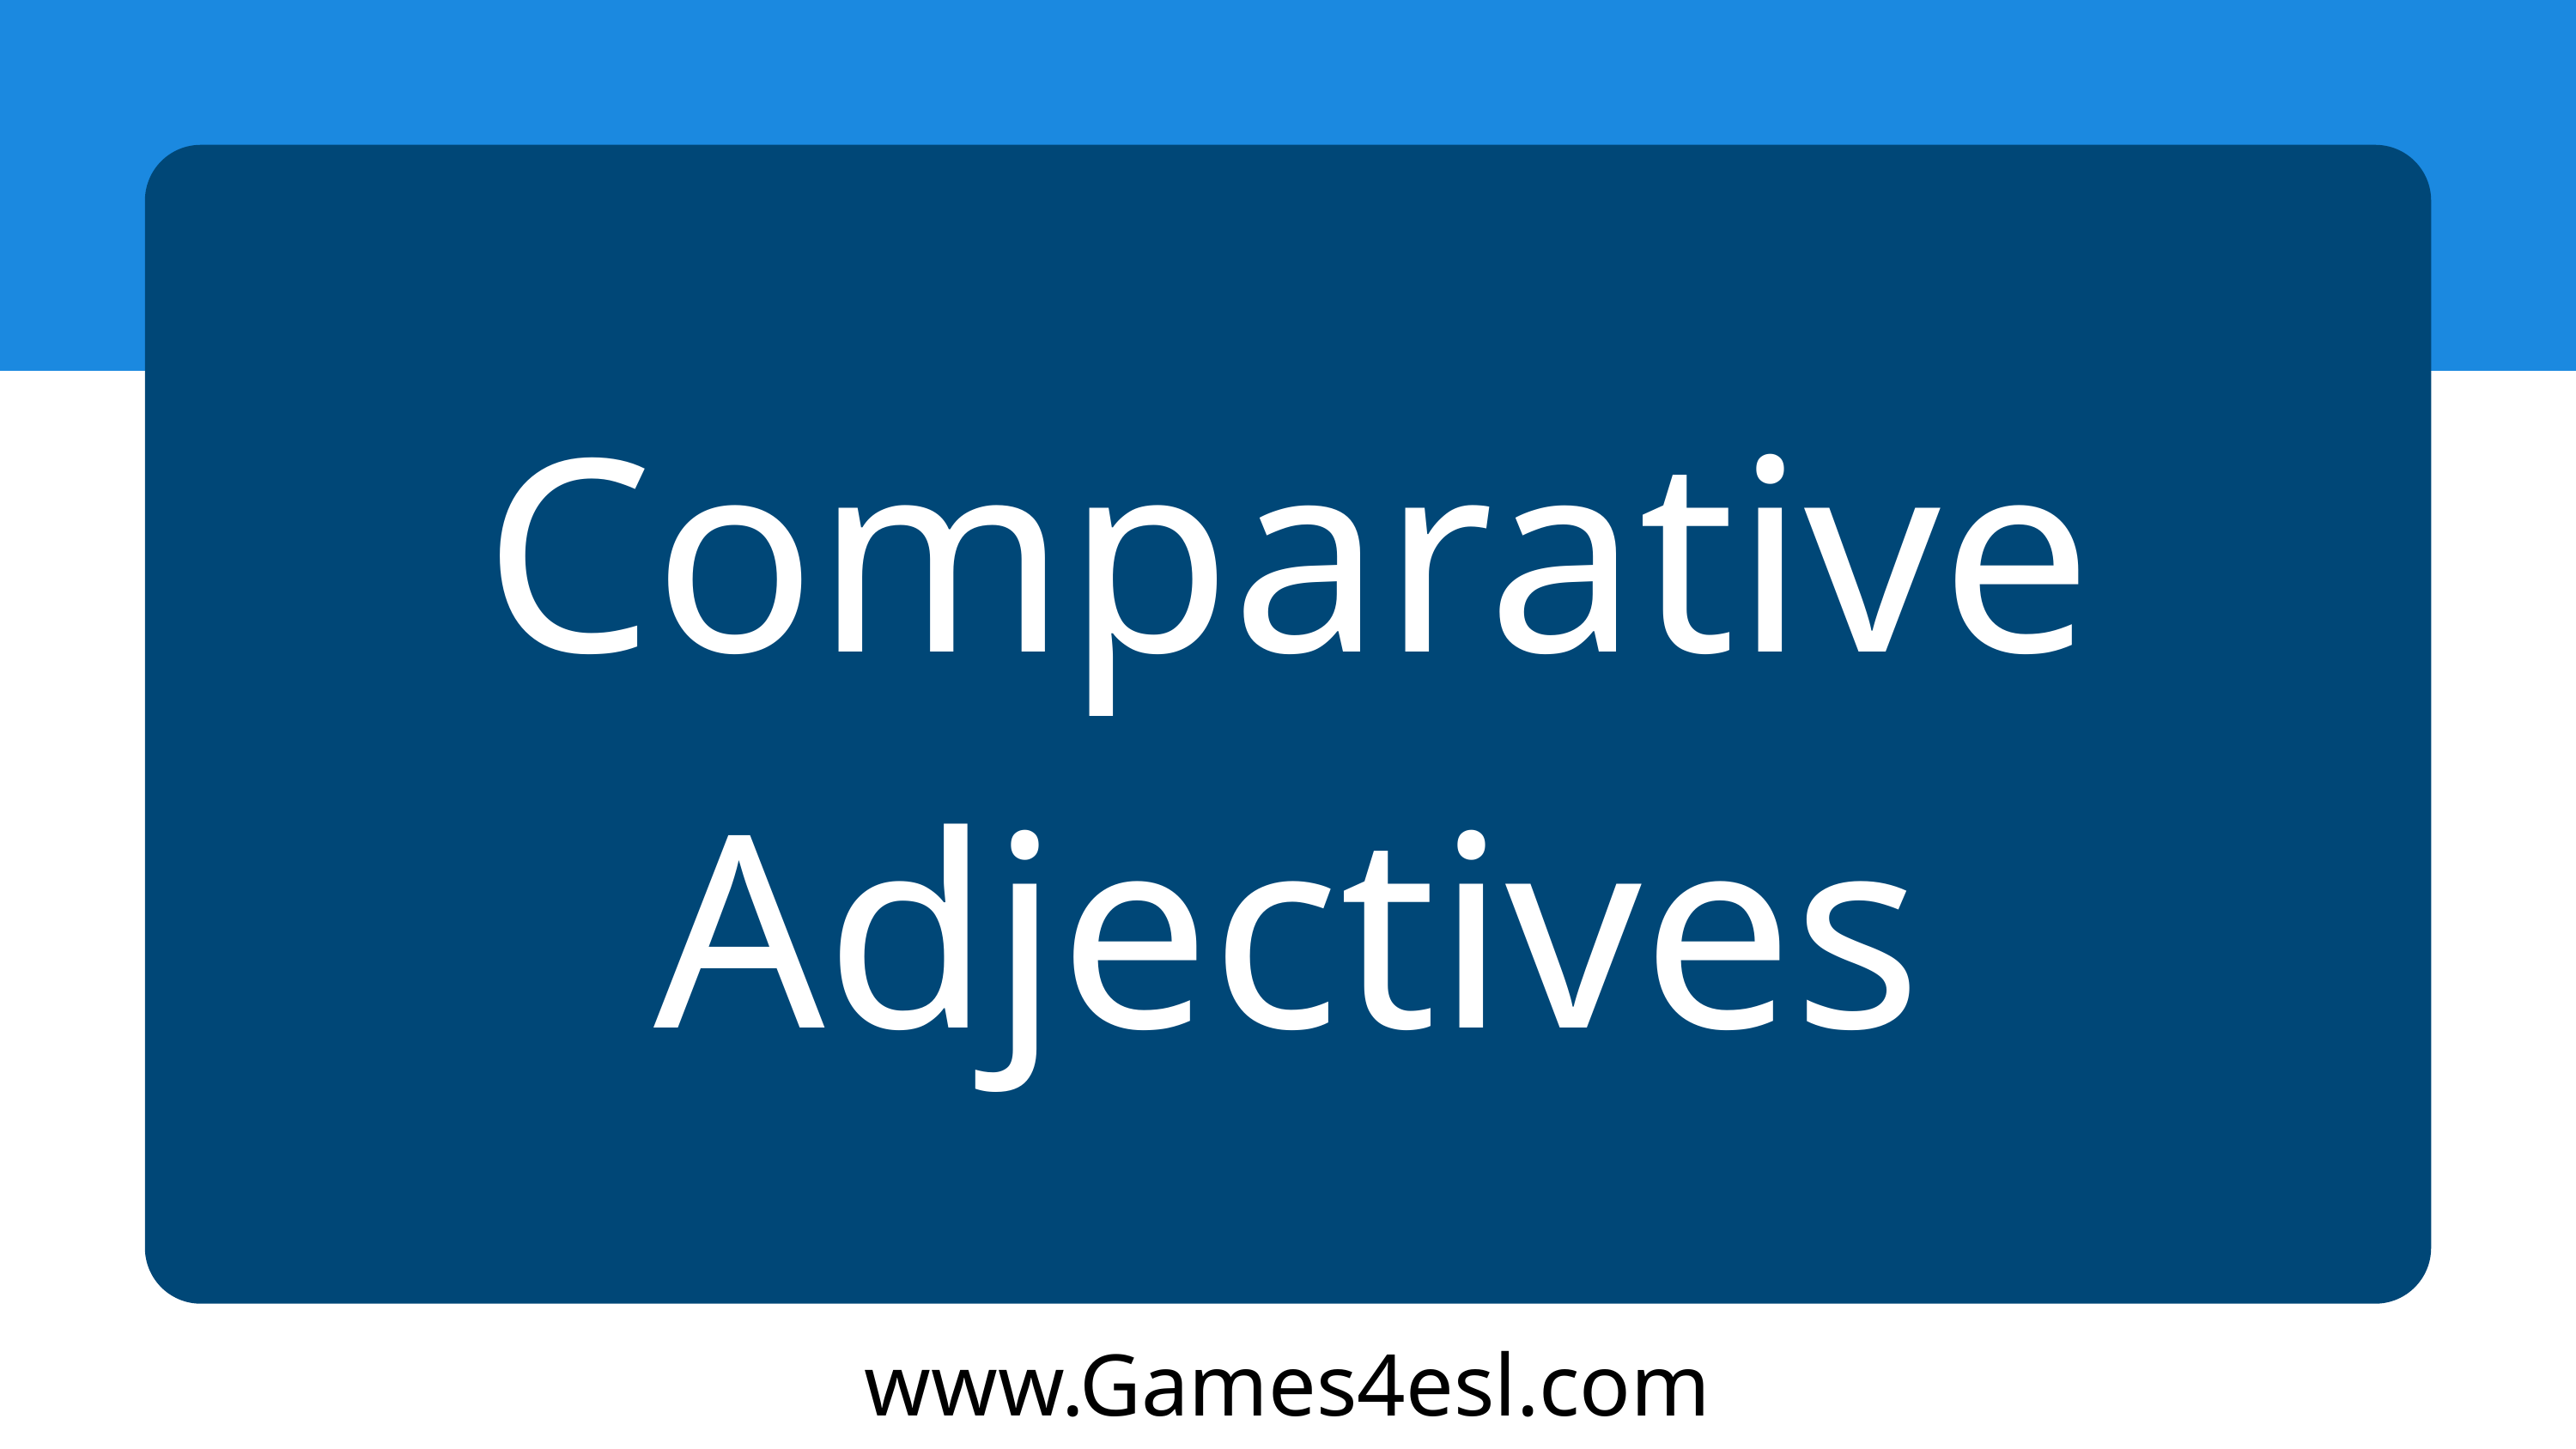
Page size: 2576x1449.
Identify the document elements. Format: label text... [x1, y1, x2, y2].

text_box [0, 0, 2576, 371]
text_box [144, 144, 2432, 1304]
text_box www.Games4esl.com [842, 1314, 1734, 1434]
